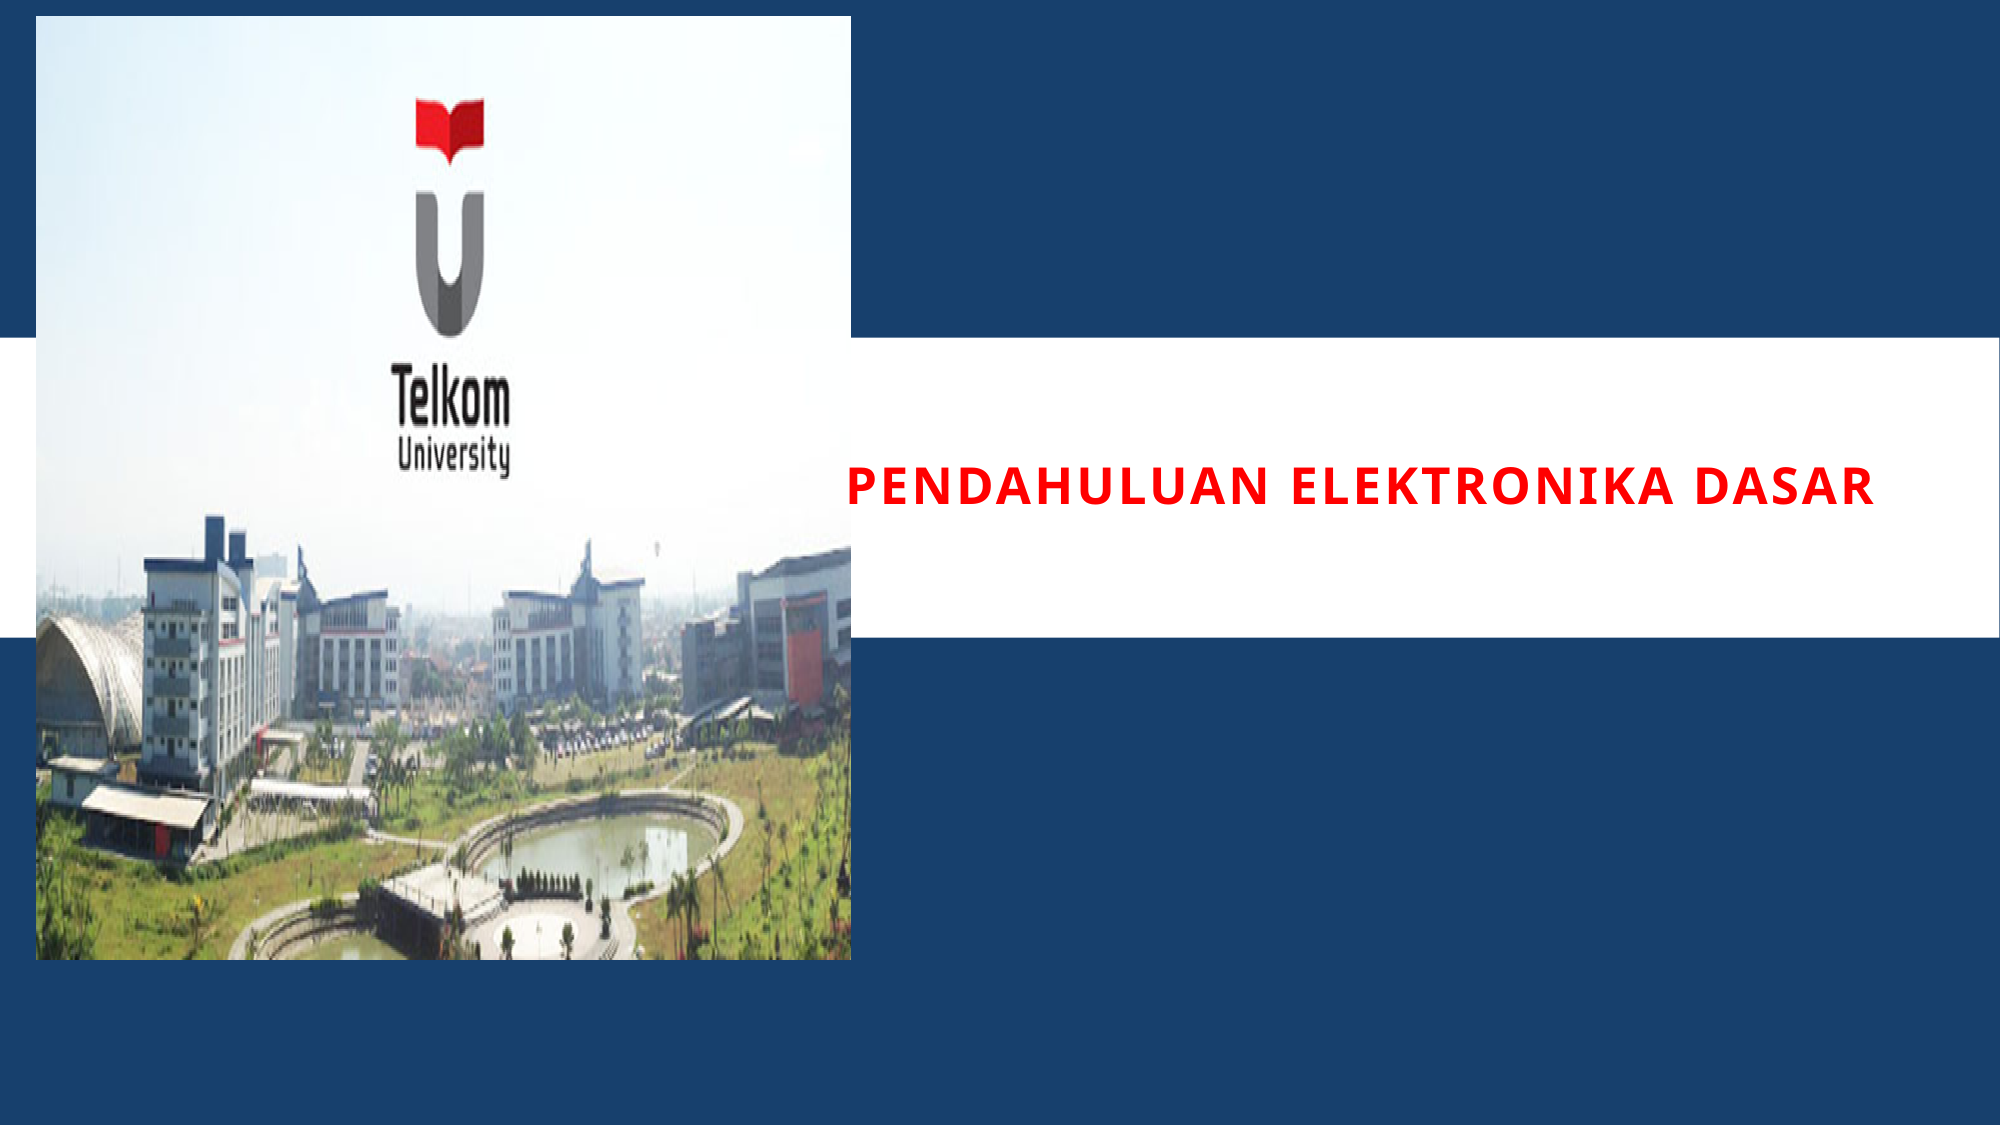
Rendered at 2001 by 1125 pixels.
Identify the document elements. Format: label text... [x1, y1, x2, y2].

title PENDAHULUAN ELEKTRONIKA Dasar [826, 434, 1895, 547]
picture [36, 16, 851, 960]
